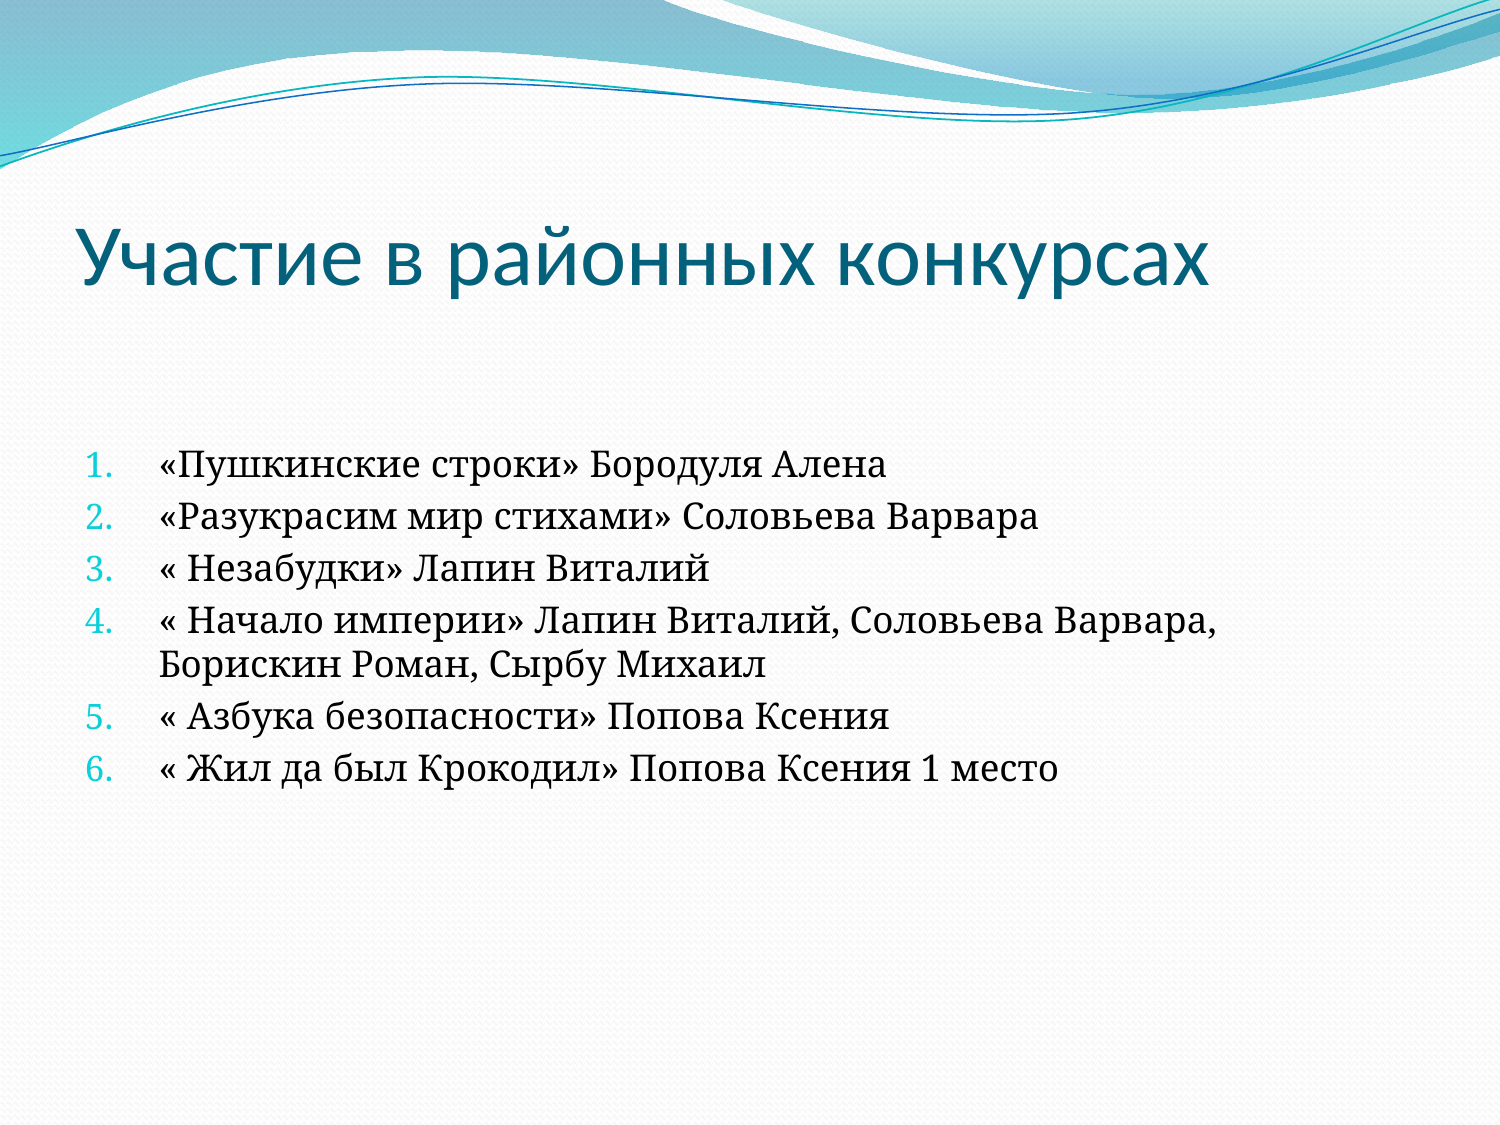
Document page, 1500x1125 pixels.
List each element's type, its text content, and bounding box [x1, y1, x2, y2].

title Участие в районных конкурсах [75, 115, 1425, 303]
list «Пушкинские строки» Бородуля Алена «Разукрасим мир стихами» Соловьева Варвара « Незабудки» Лапин Виталий « Начало империи» Лапин Виталий, Соловьева Варвара, Борискин Роман, Сырбу Михаил « Азбука безопасности» Попова Ксения « Жил да был Крокодил» Попова Ксения 1 место [70, 433, 1421, 796]
